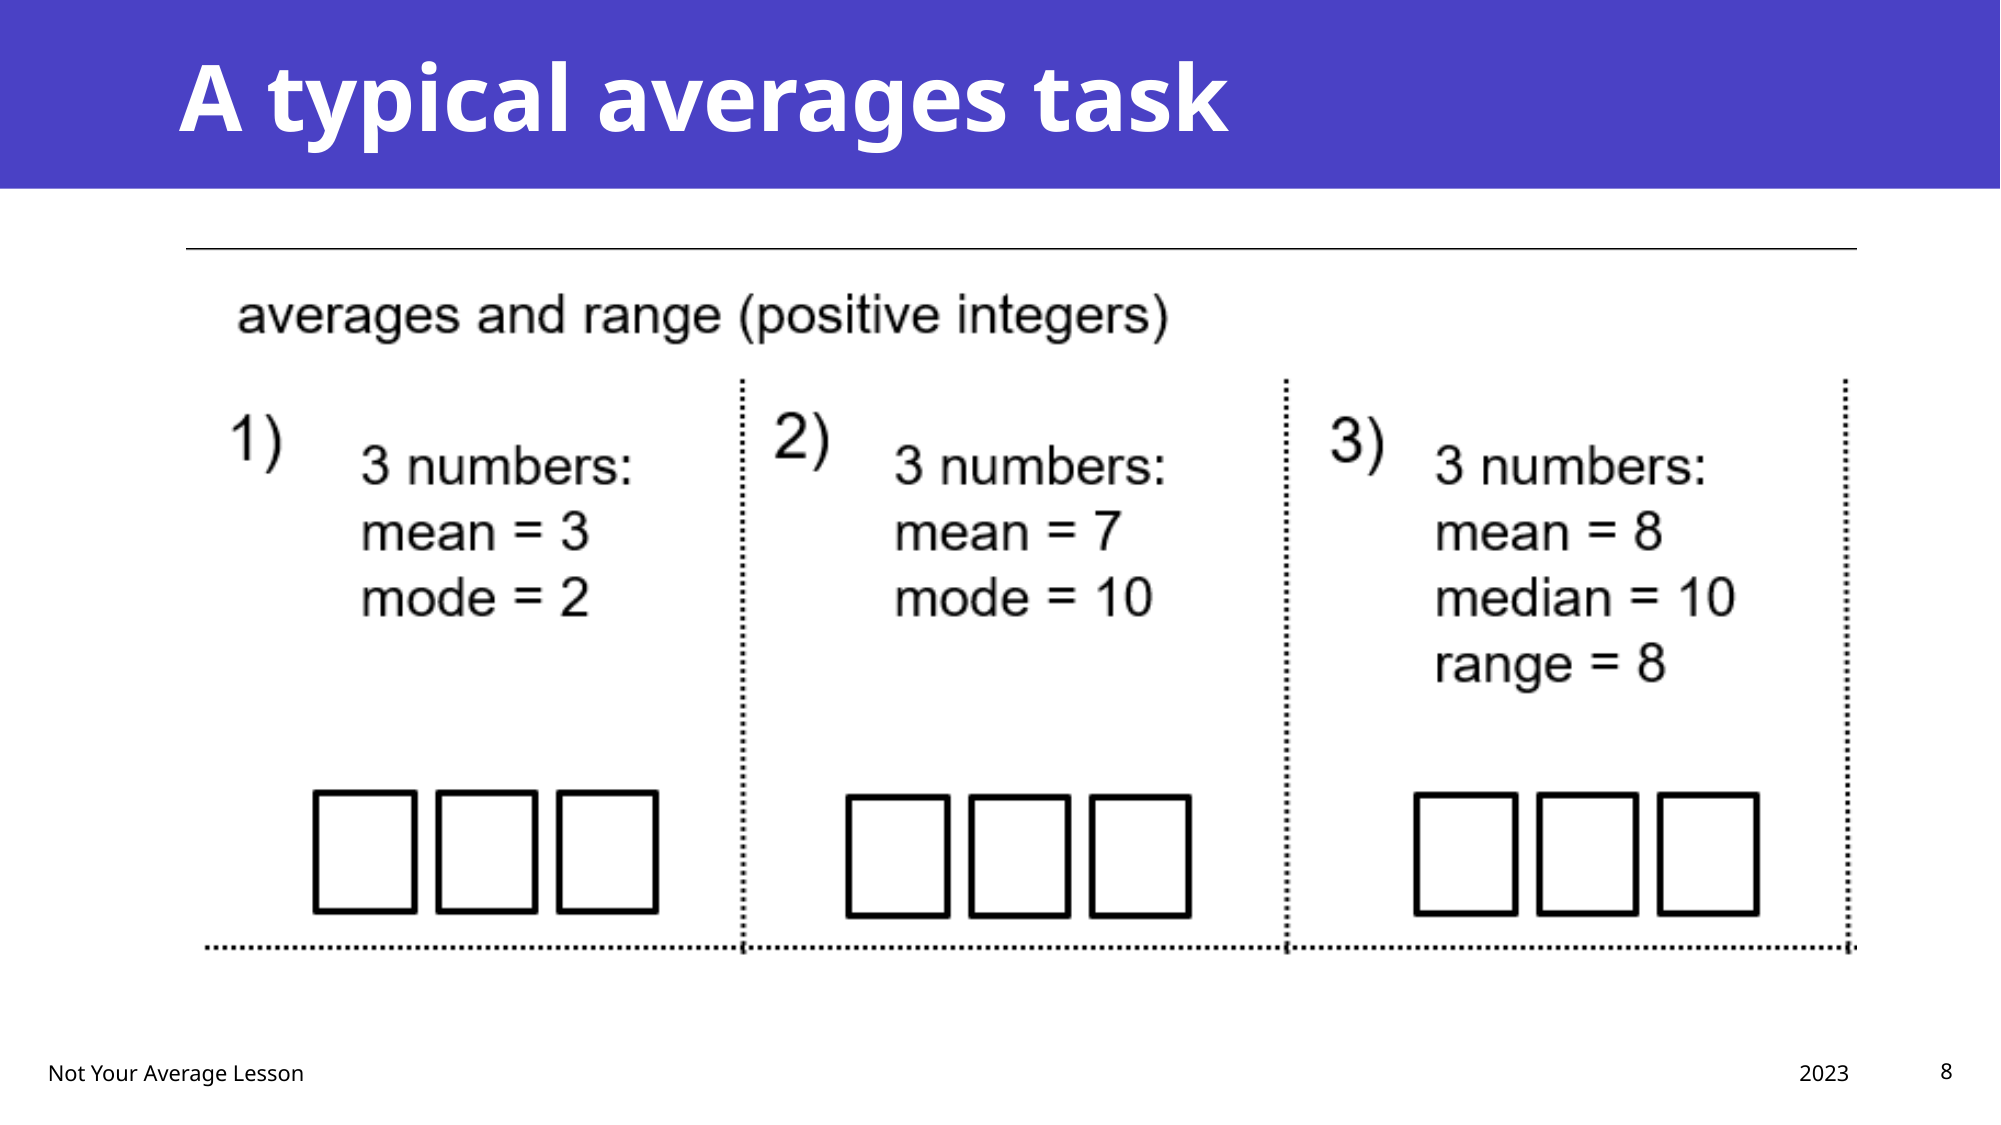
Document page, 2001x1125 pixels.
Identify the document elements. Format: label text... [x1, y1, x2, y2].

footer Not Your Average Lesson [33, 1042, 827, 1103]
slide_number 8 [1865, 1042, 1968, 1103]
title A typical averages task [164, 31, 1710, 159]
picture [186, 248, 1857, 957]
slide_number 2023 [1150, 1042, 1865, 1103]
